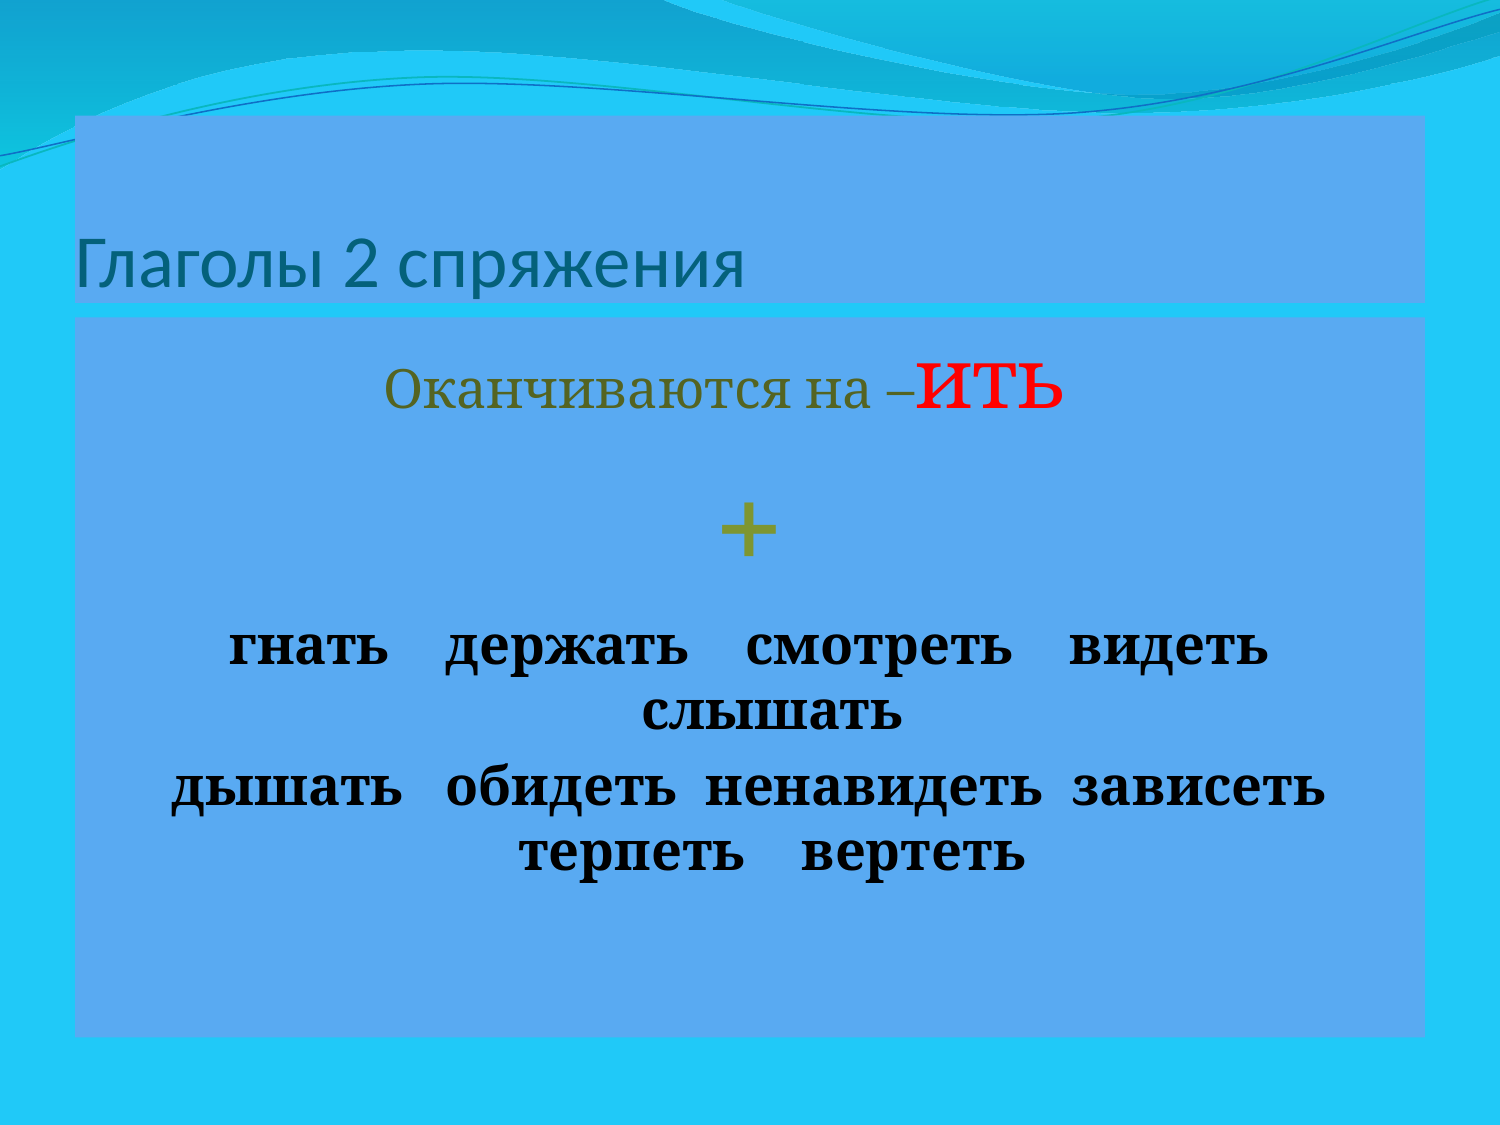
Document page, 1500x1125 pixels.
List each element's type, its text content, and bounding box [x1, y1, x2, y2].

list Оканчиваются на –ить + гнать держать смотреть видеть слышать дышать обидеть ненавидеть зависеть терпеть вертеть [75, 317, 1425, 1038]
title Глаголы 2 спряжения [75, 115, 1425, 303]
